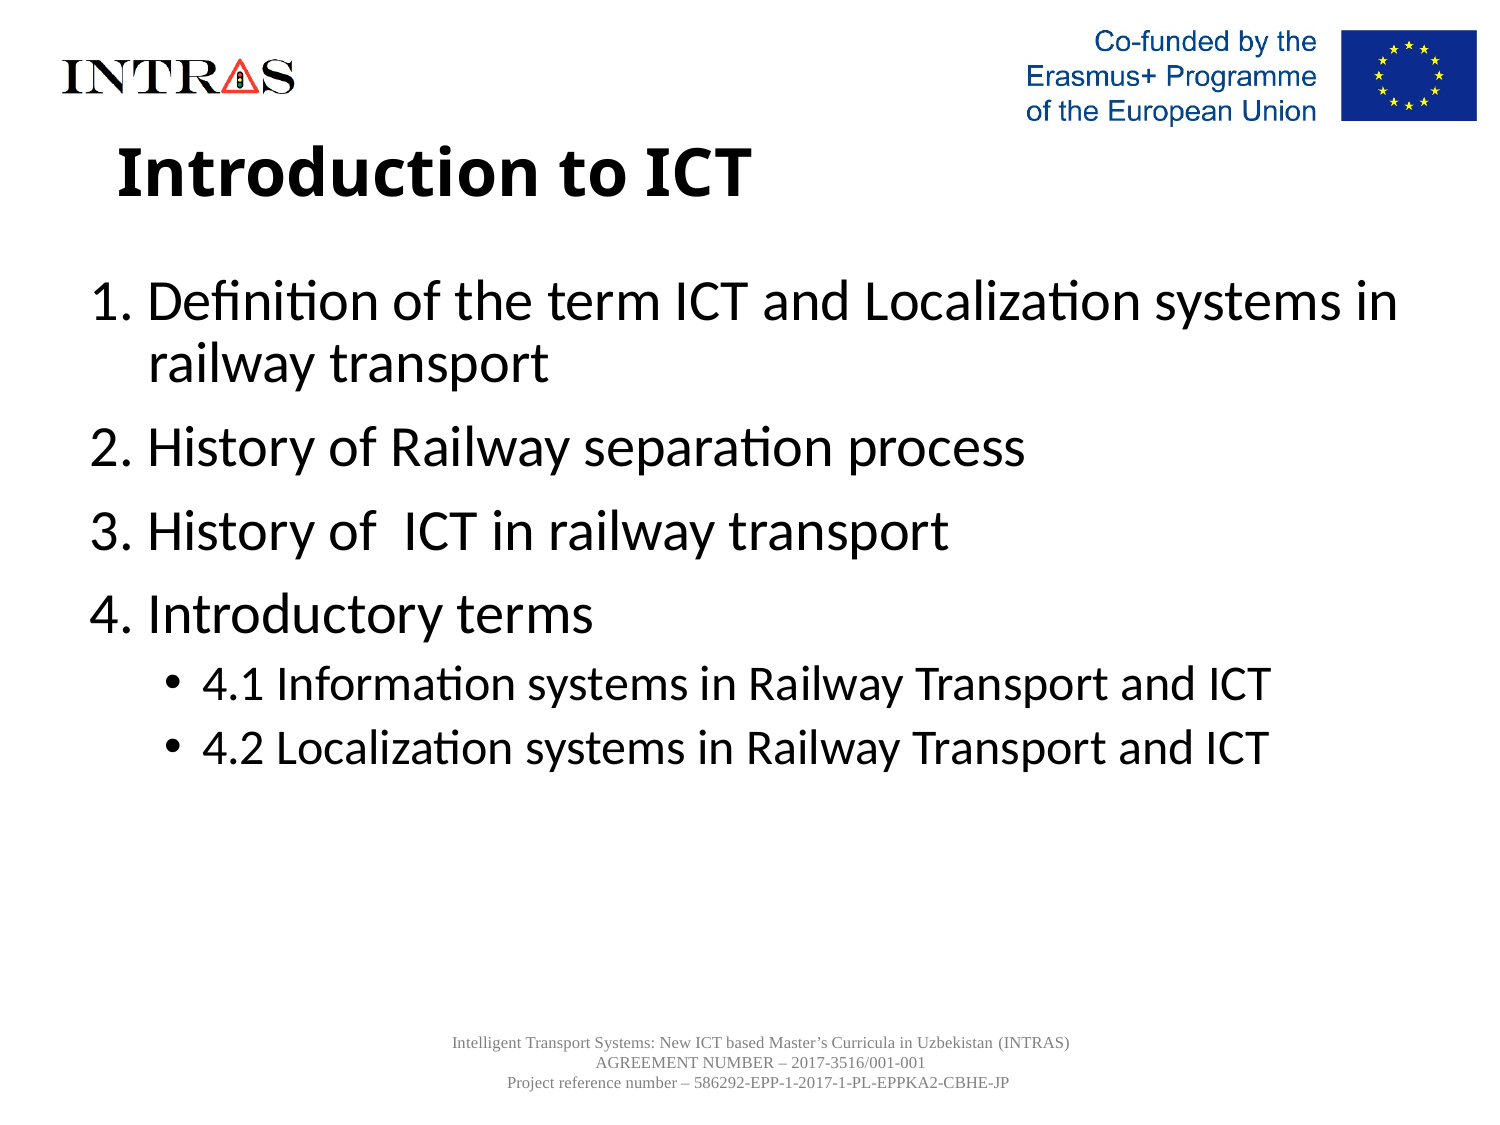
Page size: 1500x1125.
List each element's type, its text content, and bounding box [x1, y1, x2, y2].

title Introduction to ICT [103, 59, 1397, 262]
picture [60, 53, 296, 98]
list 1. Definition of the term ICT and Localization systems in railway transport 2. History of Railway separation process 3. History of ICT in railway transport 4. Introductory terms 4.1 Information systems in Railway Transport and ICT 4.2 Localization systems in Railway Transport and ICT [75, 262, 1447, 976]
text_box Intelligent Transport Systems: New ICT based Master’s Curricula in Uzbekistan (INTRAS) AGREEMENT NUMBER – 2017-3516/001-001 Project reference number – 586292-EPP-1-2017-1-PL-EPPKA2-CBHE-JP [228, 1024, 1294, 1124]
picture [999, 3, 1500, 147]
